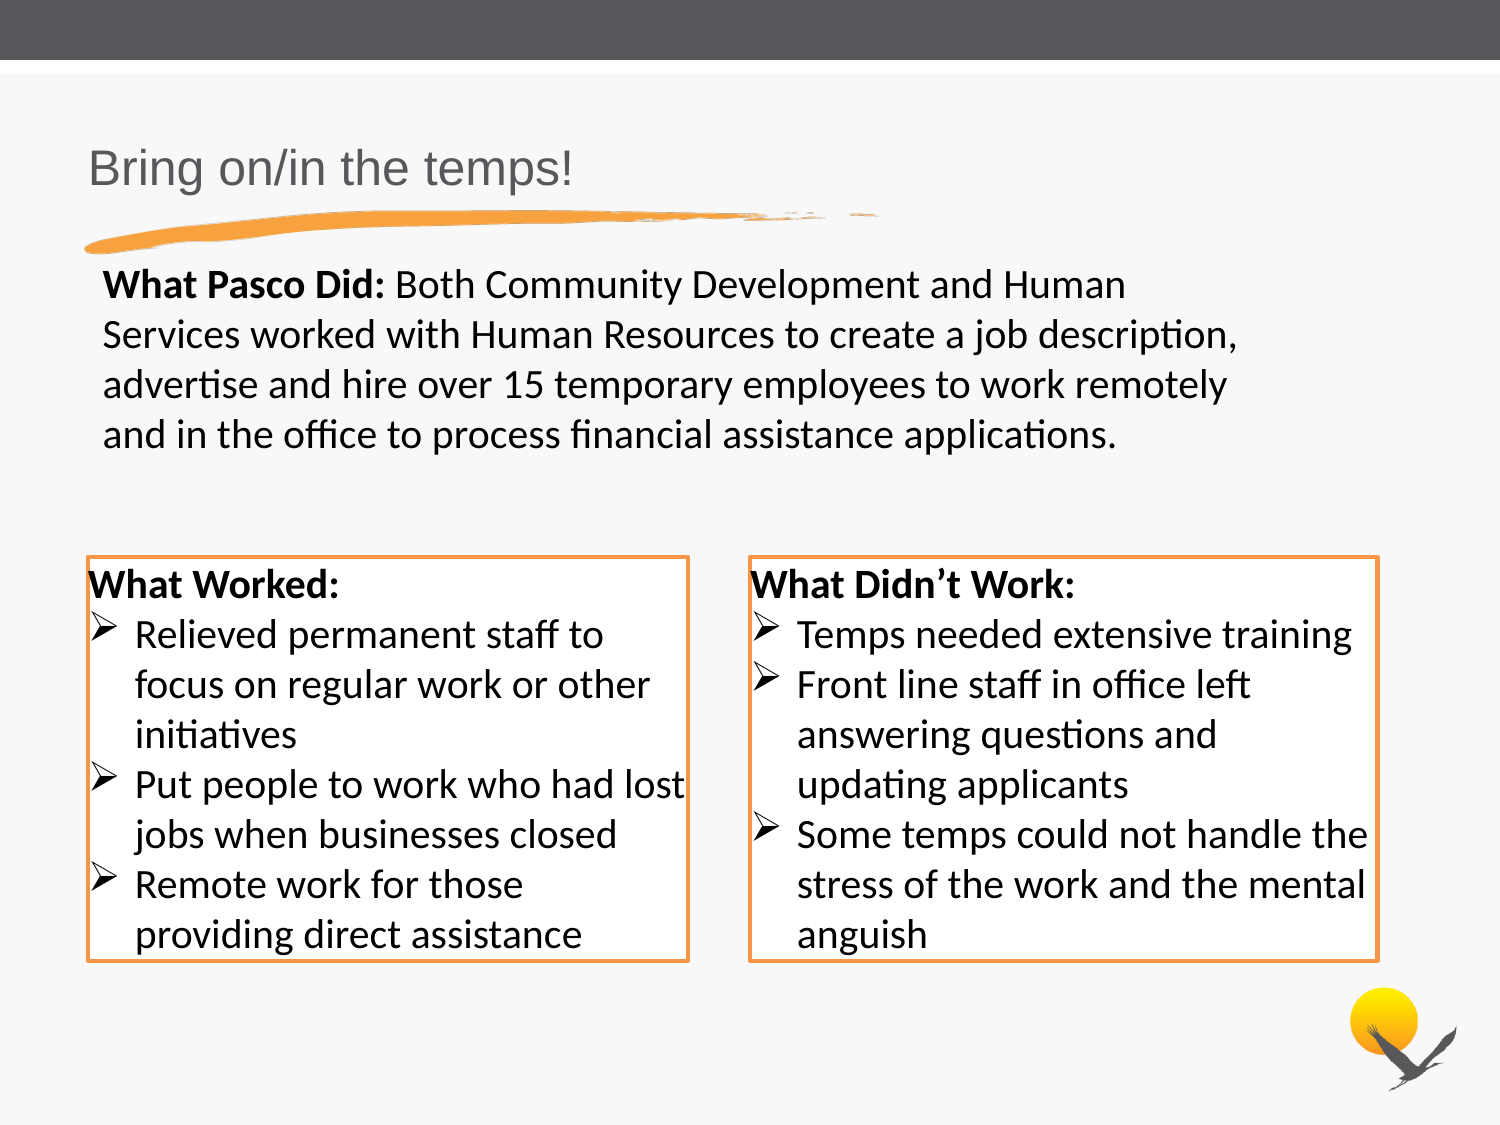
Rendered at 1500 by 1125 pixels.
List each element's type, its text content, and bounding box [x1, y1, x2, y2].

list What Worked: Relieved permanent staff to focus on regular work or other initiatives Put people to work who had lost jobs when businesses closed Remote work for those providing direct assistance [86, 555, 690, 963]
picture [79, 195, 881, 269]
list What Didn’t Work: Temps needed extensive training Front line staff in office left answering questions and updating applicants Some temps could not handle the stress of the work and the mental anguish [748, 555, 1380, 963]
text_box What Pasco Did: Both Community Development and Human Services worked with Human Resources to create a job description, advertise and hire over 15 temporary employees to work remotely and in the office to process financial assistance applications. [87, 249, 1275, 465]
title Bring on/in the temps! [87, 135, 1413, 196]
picture [1349, 986, 1457, 1092]
